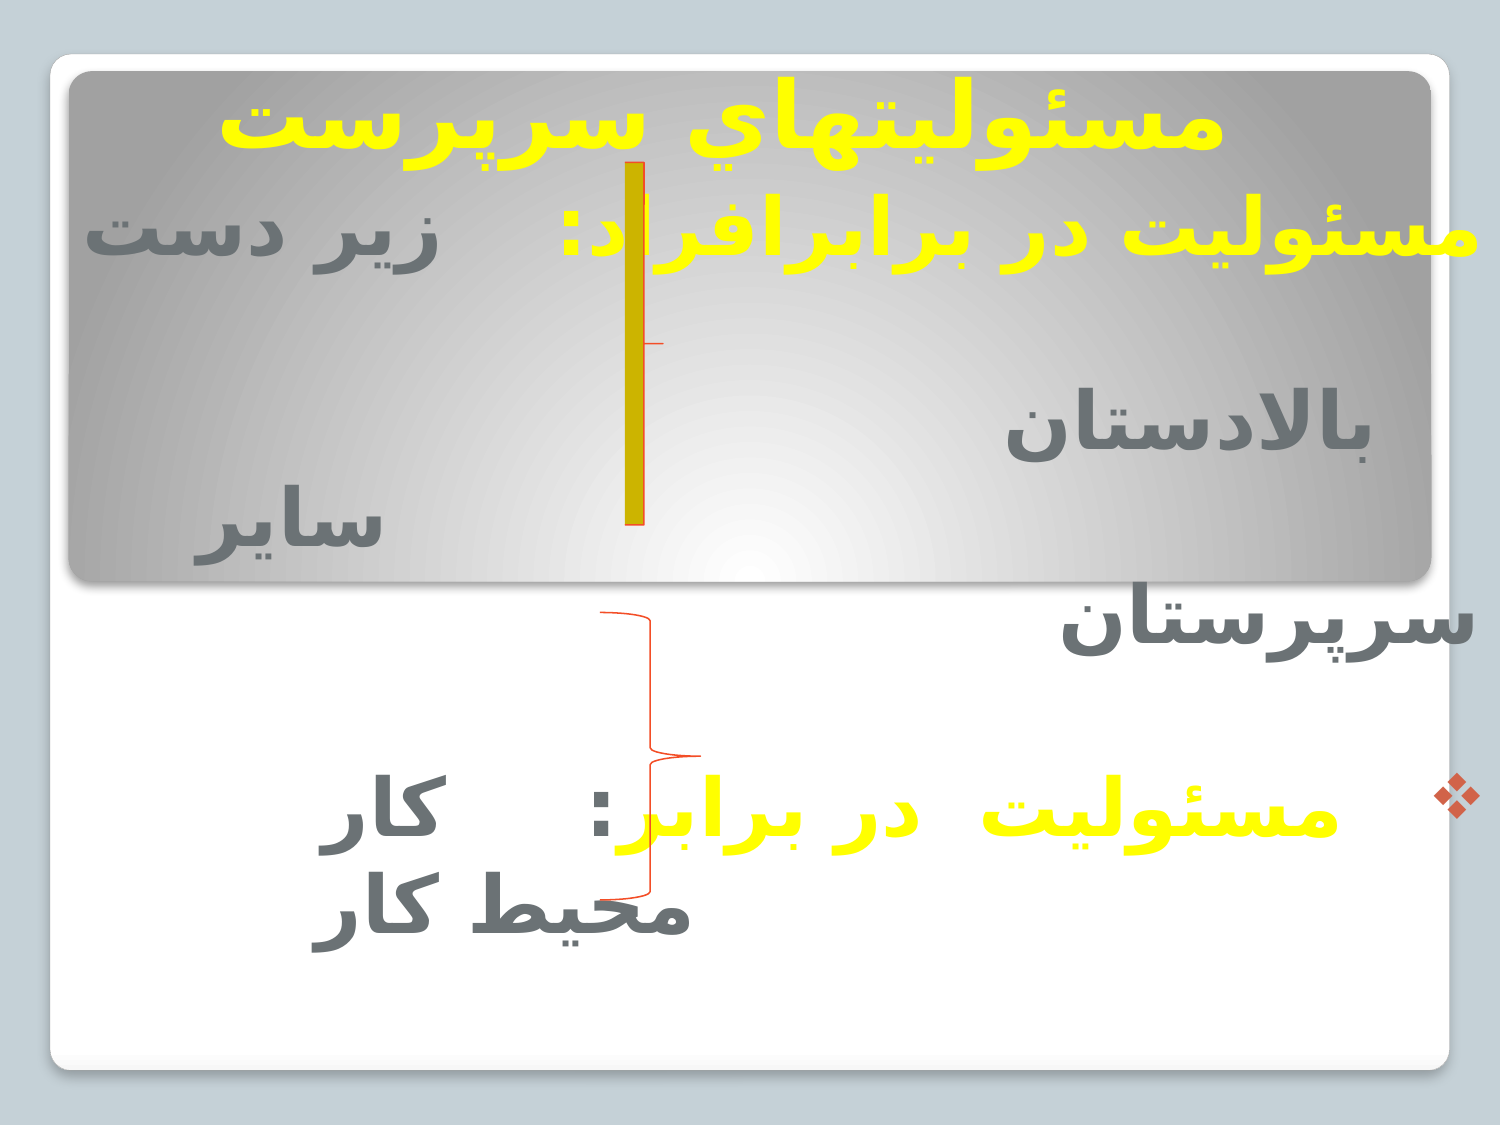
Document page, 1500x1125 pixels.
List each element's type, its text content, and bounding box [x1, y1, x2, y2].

subtitle مسئوليت در برابرافراد: زير دست بالادستان ساير سرپرستان مسئوليت در برابر: كار محيط كار [0, 174, 1500, 1125]
title مسئوليتهاي سرپرست [0, 0, 1500, 174]
text_box [599, 611, 702, 901]
text_box [624, 161, 664, 526]
